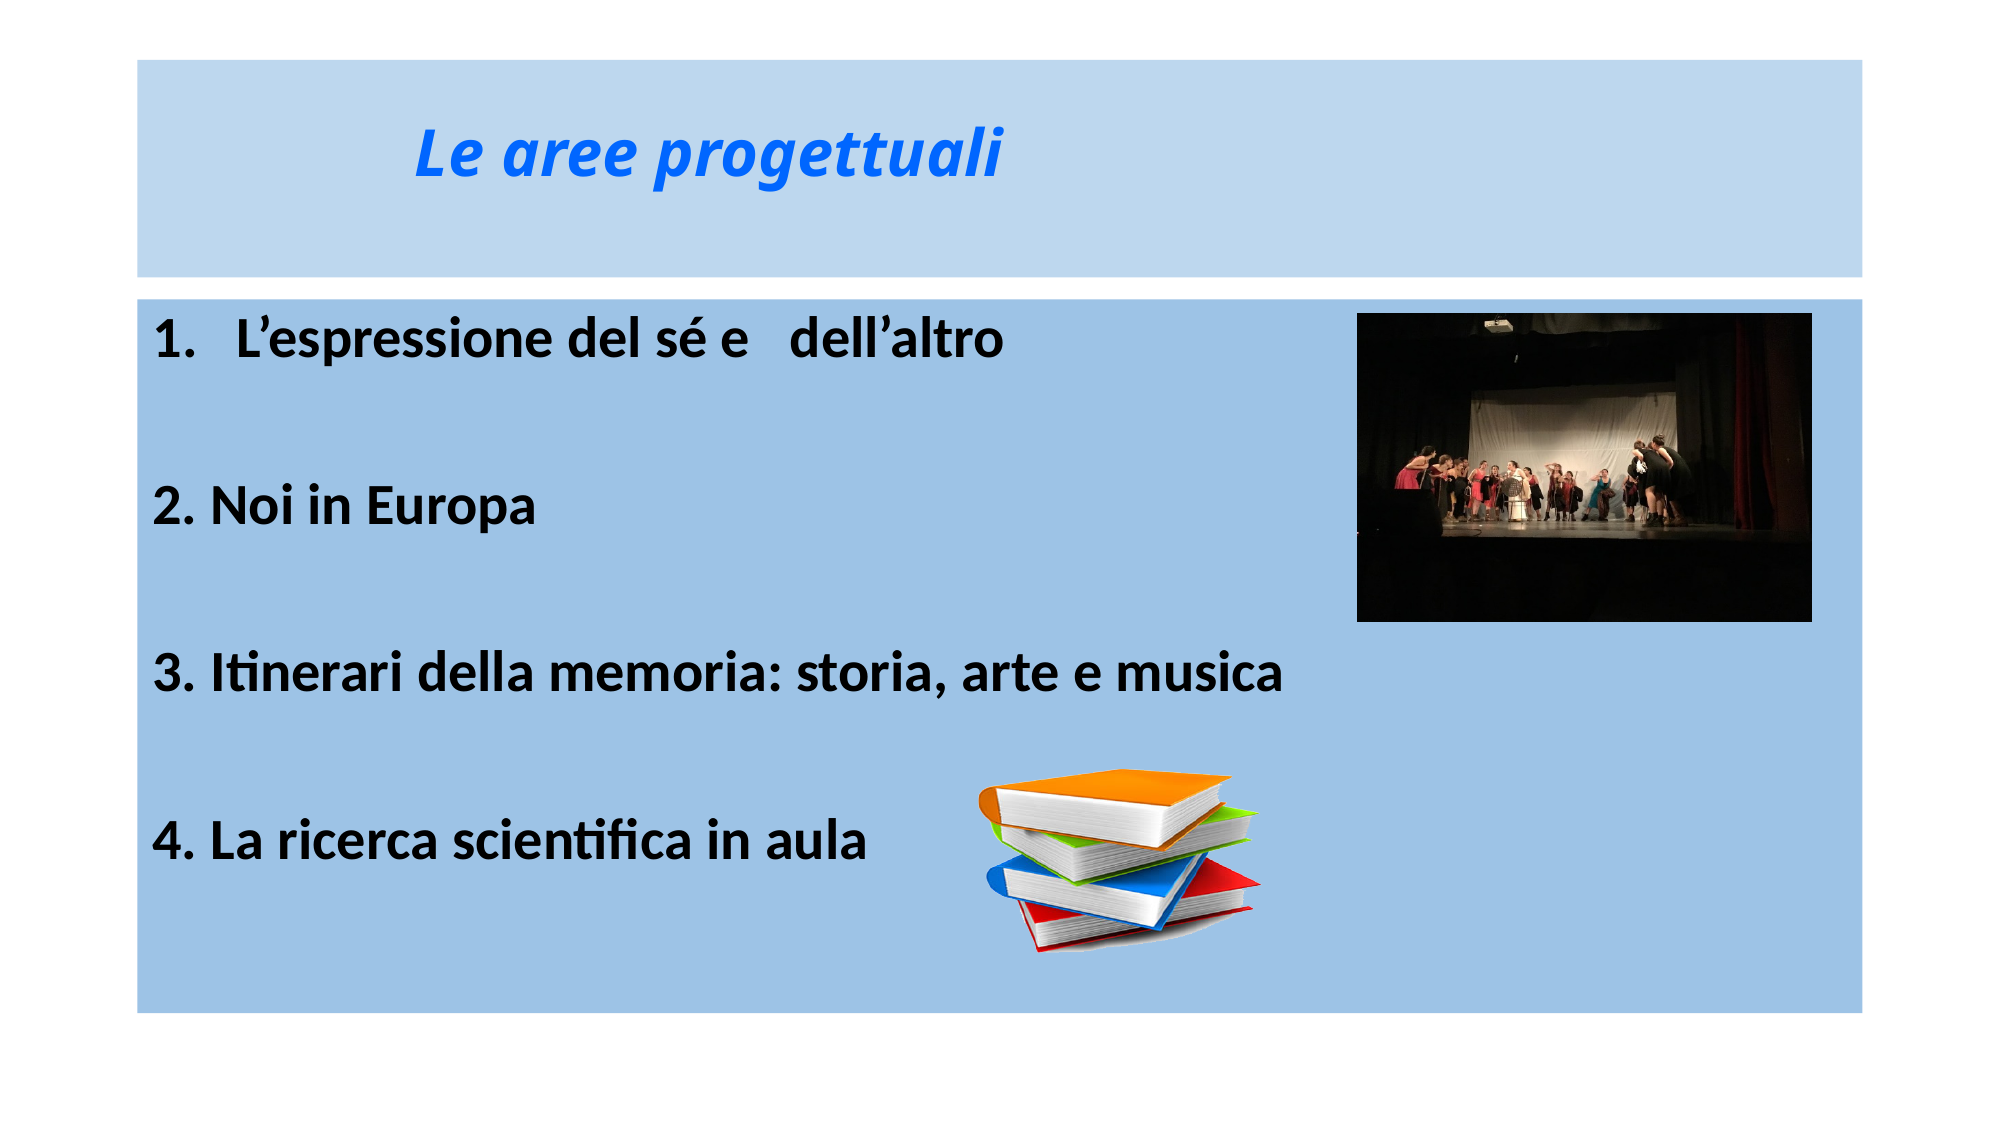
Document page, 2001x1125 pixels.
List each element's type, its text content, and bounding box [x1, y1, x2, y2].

title Le aree progettuali [137, 59, 1863, 278]
picture [1357, 313, 1812, 622]
list L’espressione del sé e dell’altro 2. Noi in Europa 3. Itinerari della memoria: storia, arte e musica 4. La ricerca scientifica in aula [137, 299, 1863, 1014]
picture [967, 763, 1266, 960]
